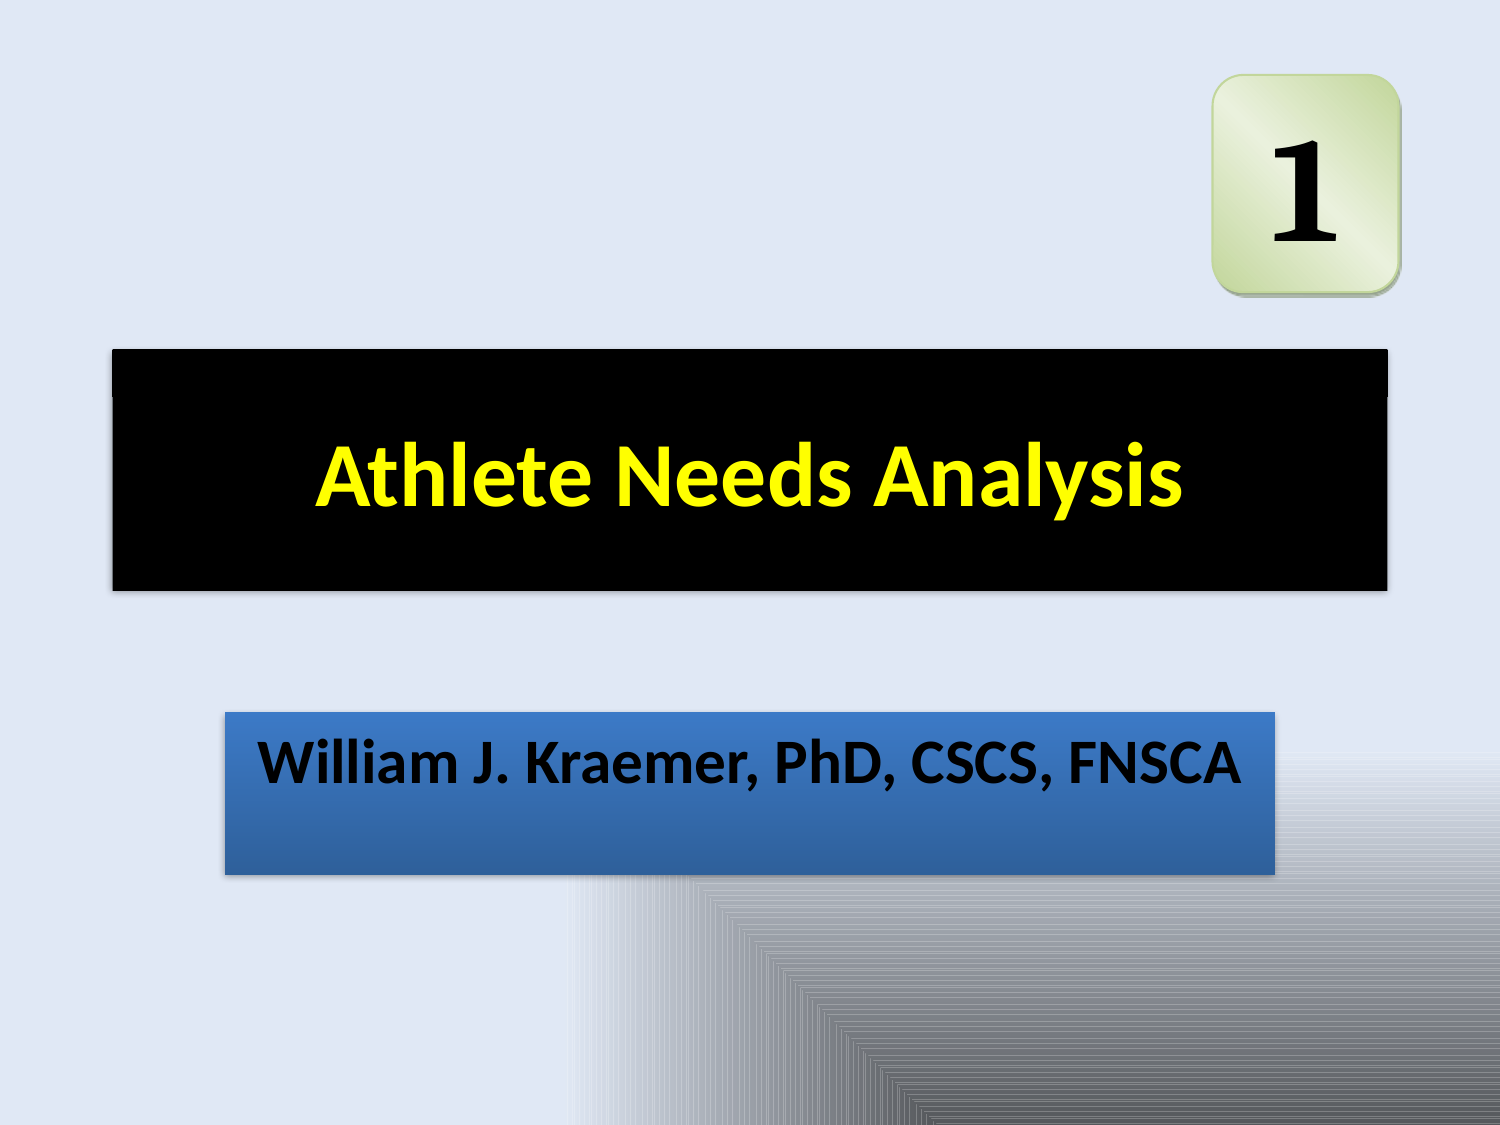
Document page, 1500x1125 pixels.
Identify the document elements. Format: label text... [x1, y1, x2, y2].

subtitle William J. Kraemer, PhD, CSCS, FNSCA [225, 712, 1275, 875]
title Athlete Needs Analysis [112, 349, 1388, 591]
text_box 1 [1212, 74, 1399, 293]
